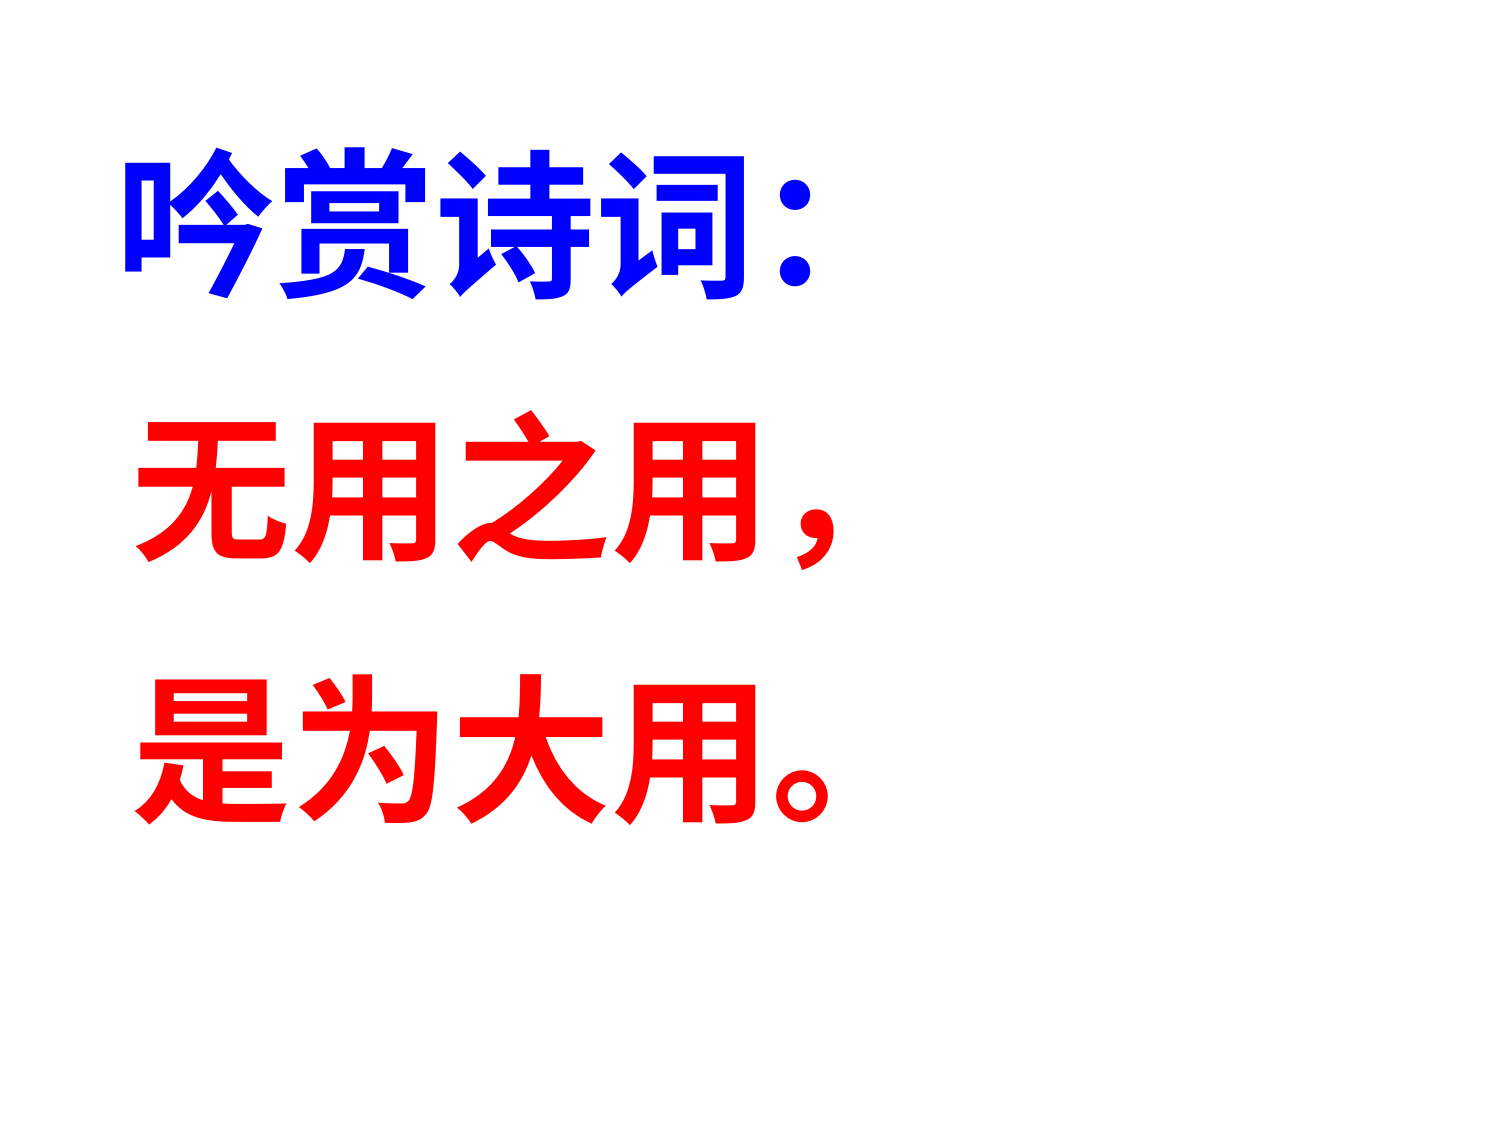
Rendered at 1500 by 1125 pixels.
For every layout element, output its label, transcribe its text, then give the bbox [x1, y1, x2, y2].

subtitle 吟赏诗词： 无用之用， 是为大用。 [0, 0, 1500, 1125]
